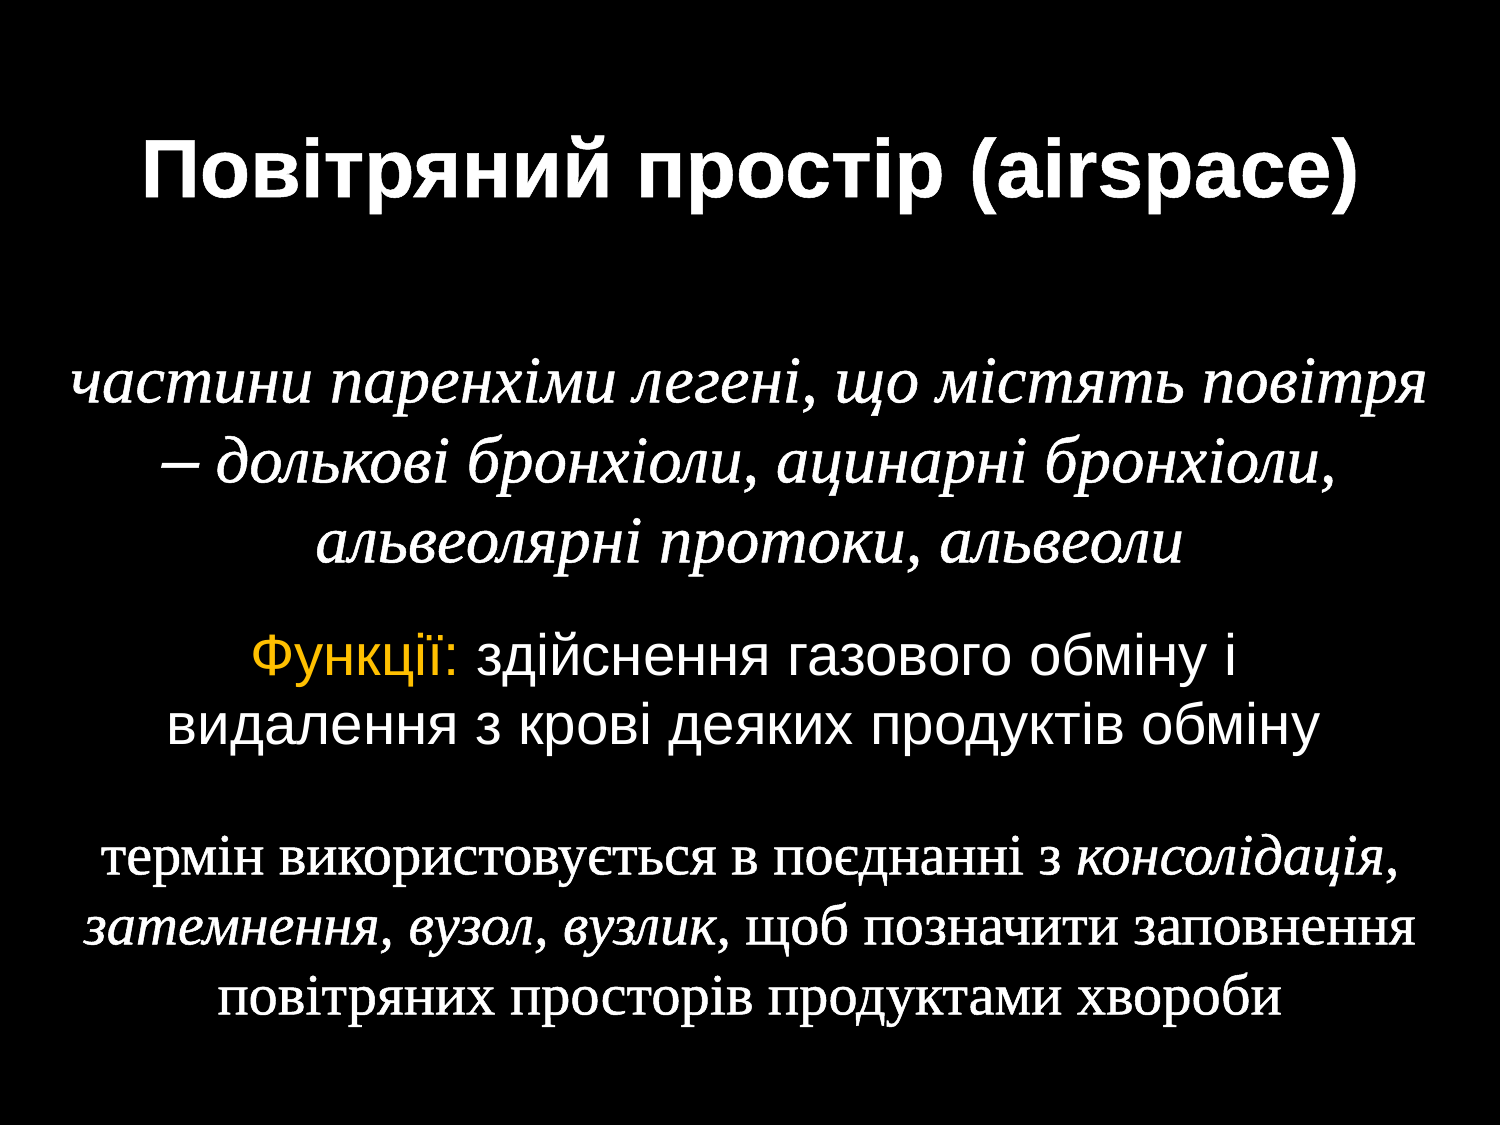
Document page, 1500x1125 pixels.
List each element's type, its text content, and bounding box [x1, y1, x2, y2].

title Повітряний простір (airspace) [112, 93, 1388, 235]
text_box термін використовується в поєднанні з консолідація, затемнення, вузол, вузлик, щоб позначити заповнення повітряних просторів продуктами хвороби [46, 808, 1454, 1034]
subtitle частини паренхіми легені, що містять повітря ‒ долькові бронхіоли, ацинарні бронхіоли, альвеолярні протоки, альвеоли [46, 328, 1454, 680]
text_box Функції: здійснення газового обміну і видалення з крові деяких продуктів обміну [117, 609, 1372, 764]
